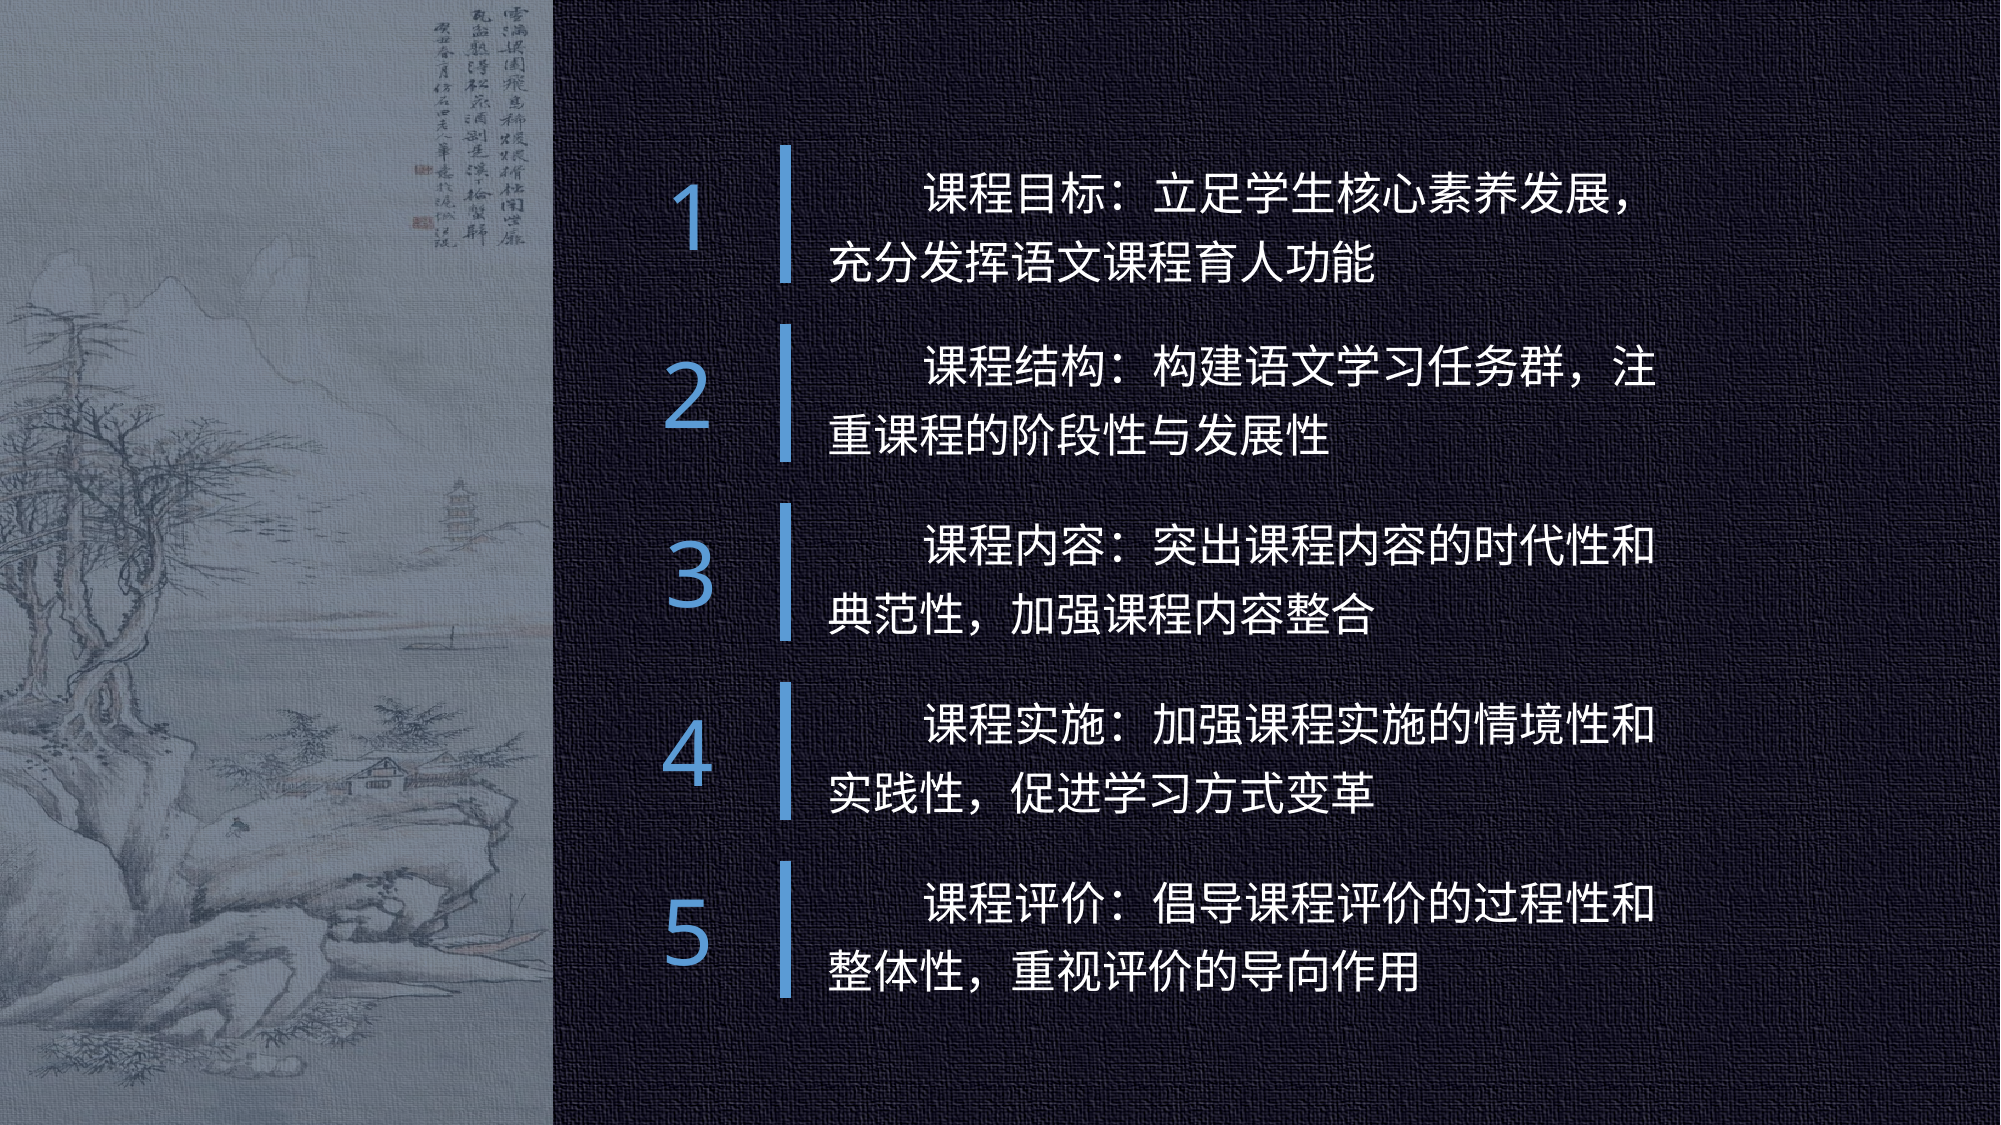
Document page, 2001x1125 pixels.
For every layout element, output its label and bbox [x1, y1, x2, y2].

text_box [652, 853, 1672, 1008]
picture [0, 0, 2000, 1125]
text_box [652, 674, 1672, 829]
text_box [664, 143, 1673, 298]
text_box [652, 495, 1672, 650]
text_box [652, 316, 1672, 471]
